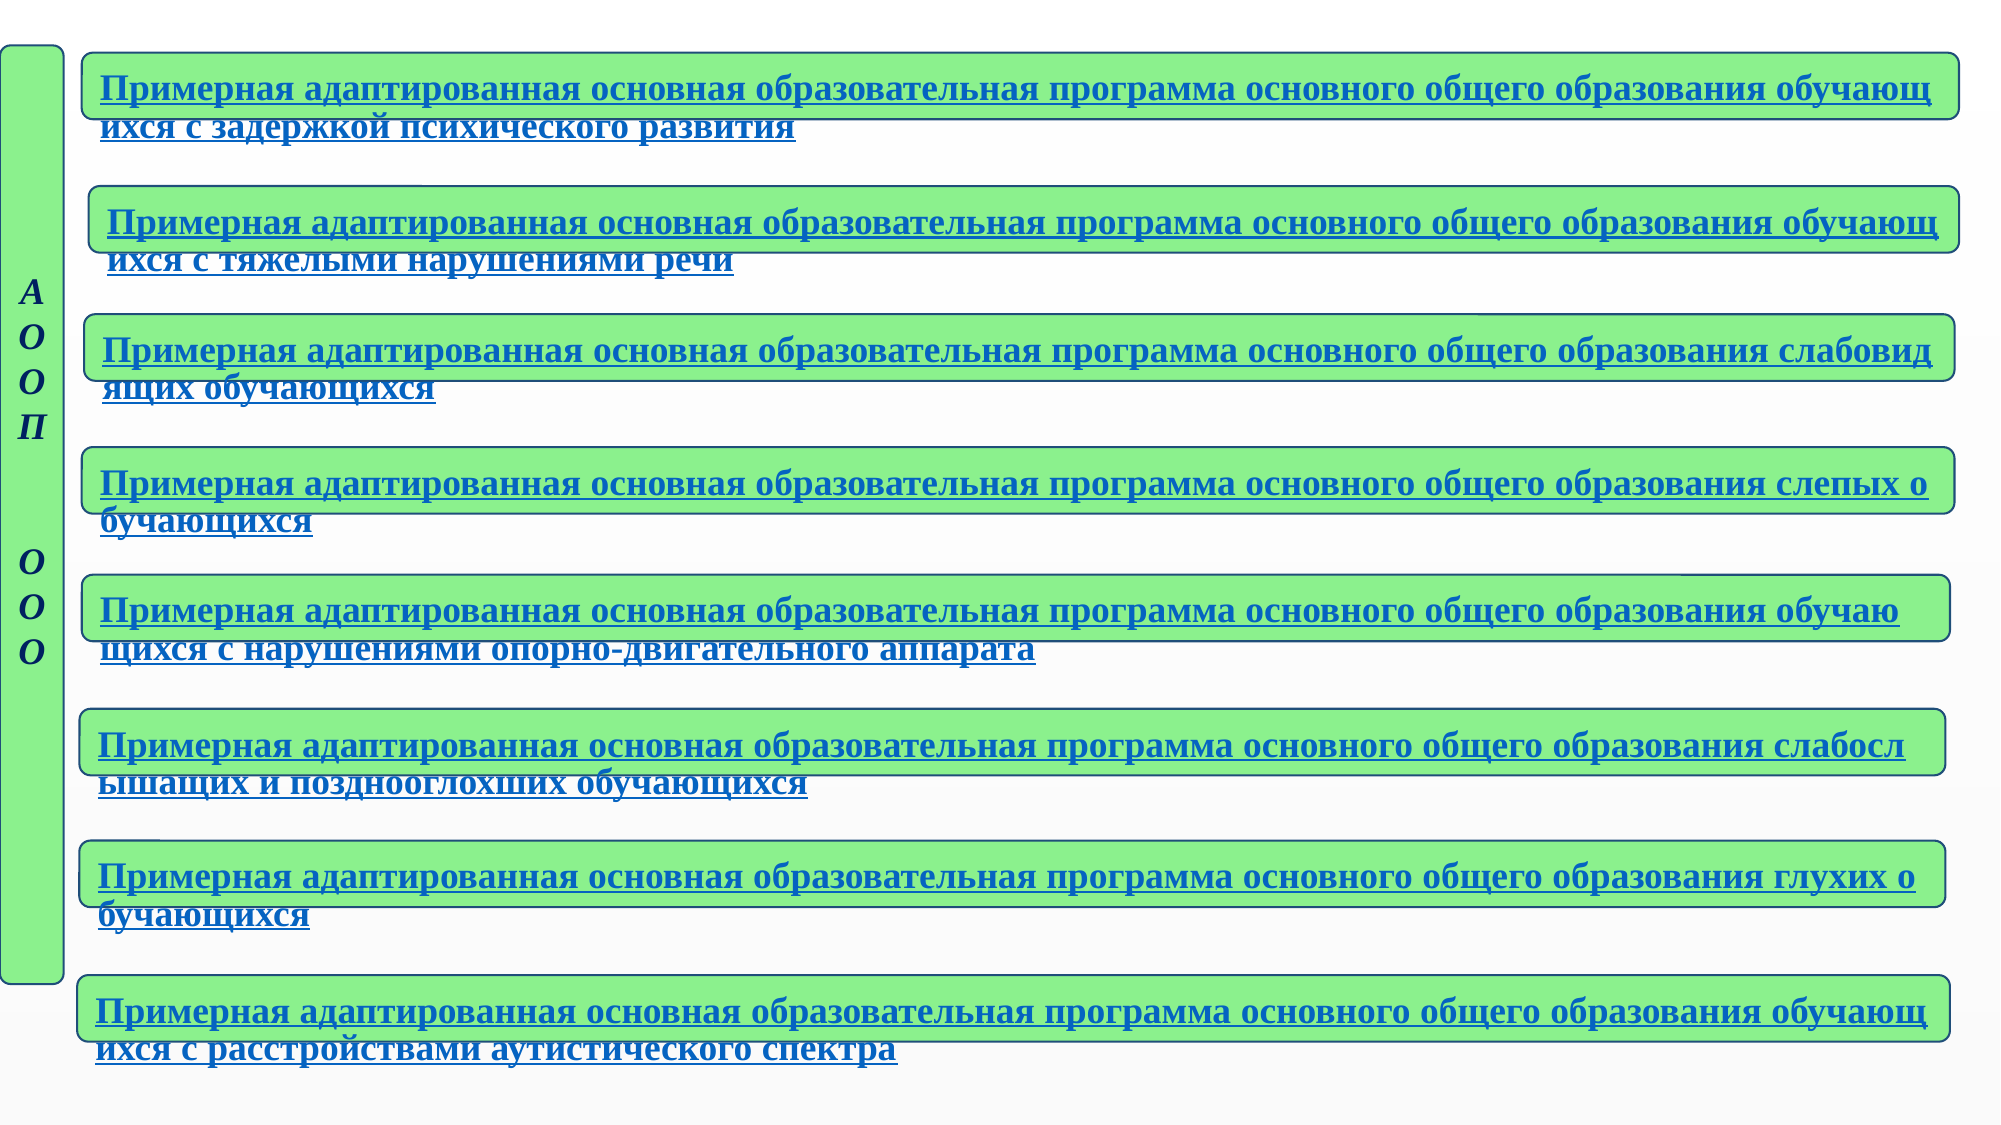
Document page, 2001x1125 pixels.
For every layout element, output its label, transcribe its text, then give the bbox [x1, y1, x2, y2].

text_box Примерная адаптированная основная образовательная программа основного общего образования слабовидящих обучающихся [83, 313, 1956, 382]
text_box Примерная адаптированная основная образовательная программа основного общего образования слабослышащих и позднооглохших обучающихся [78, 707, 1947, 777]
text_box Примерная адаптированная основная образовательная программа основного общего образования глухих обучающихся [78, 839, 1947, 909]
text_box АООП ООО [0, 44, 65, 986]
text_box Примерная адаптированная основная образовательная программа основного общего образования слепых обучающихся [80, 446, 1956, 515]
text_box Примерная адаптированная основная образовательная программа основного общего образования обучающихся с задержкой психического развития [80, 51, 1961, 121]
text_box Примерная адаптированная основная образовательная программа основного общего образования обучающихся с тяжелыми нарушениями речи [87, 184, 1961, 254]
text_box Примерная адаптированная основная образовательная программа основного общего образования обучающихся с расстройствами аутистического спектра [76, 974, 1951, 1043]
text_box Примерная адаптированная основная образовательная программа основного общего образования обучающихся с нарушениями опорно-двигательного аппарата [80, 573, 1952, 643]
